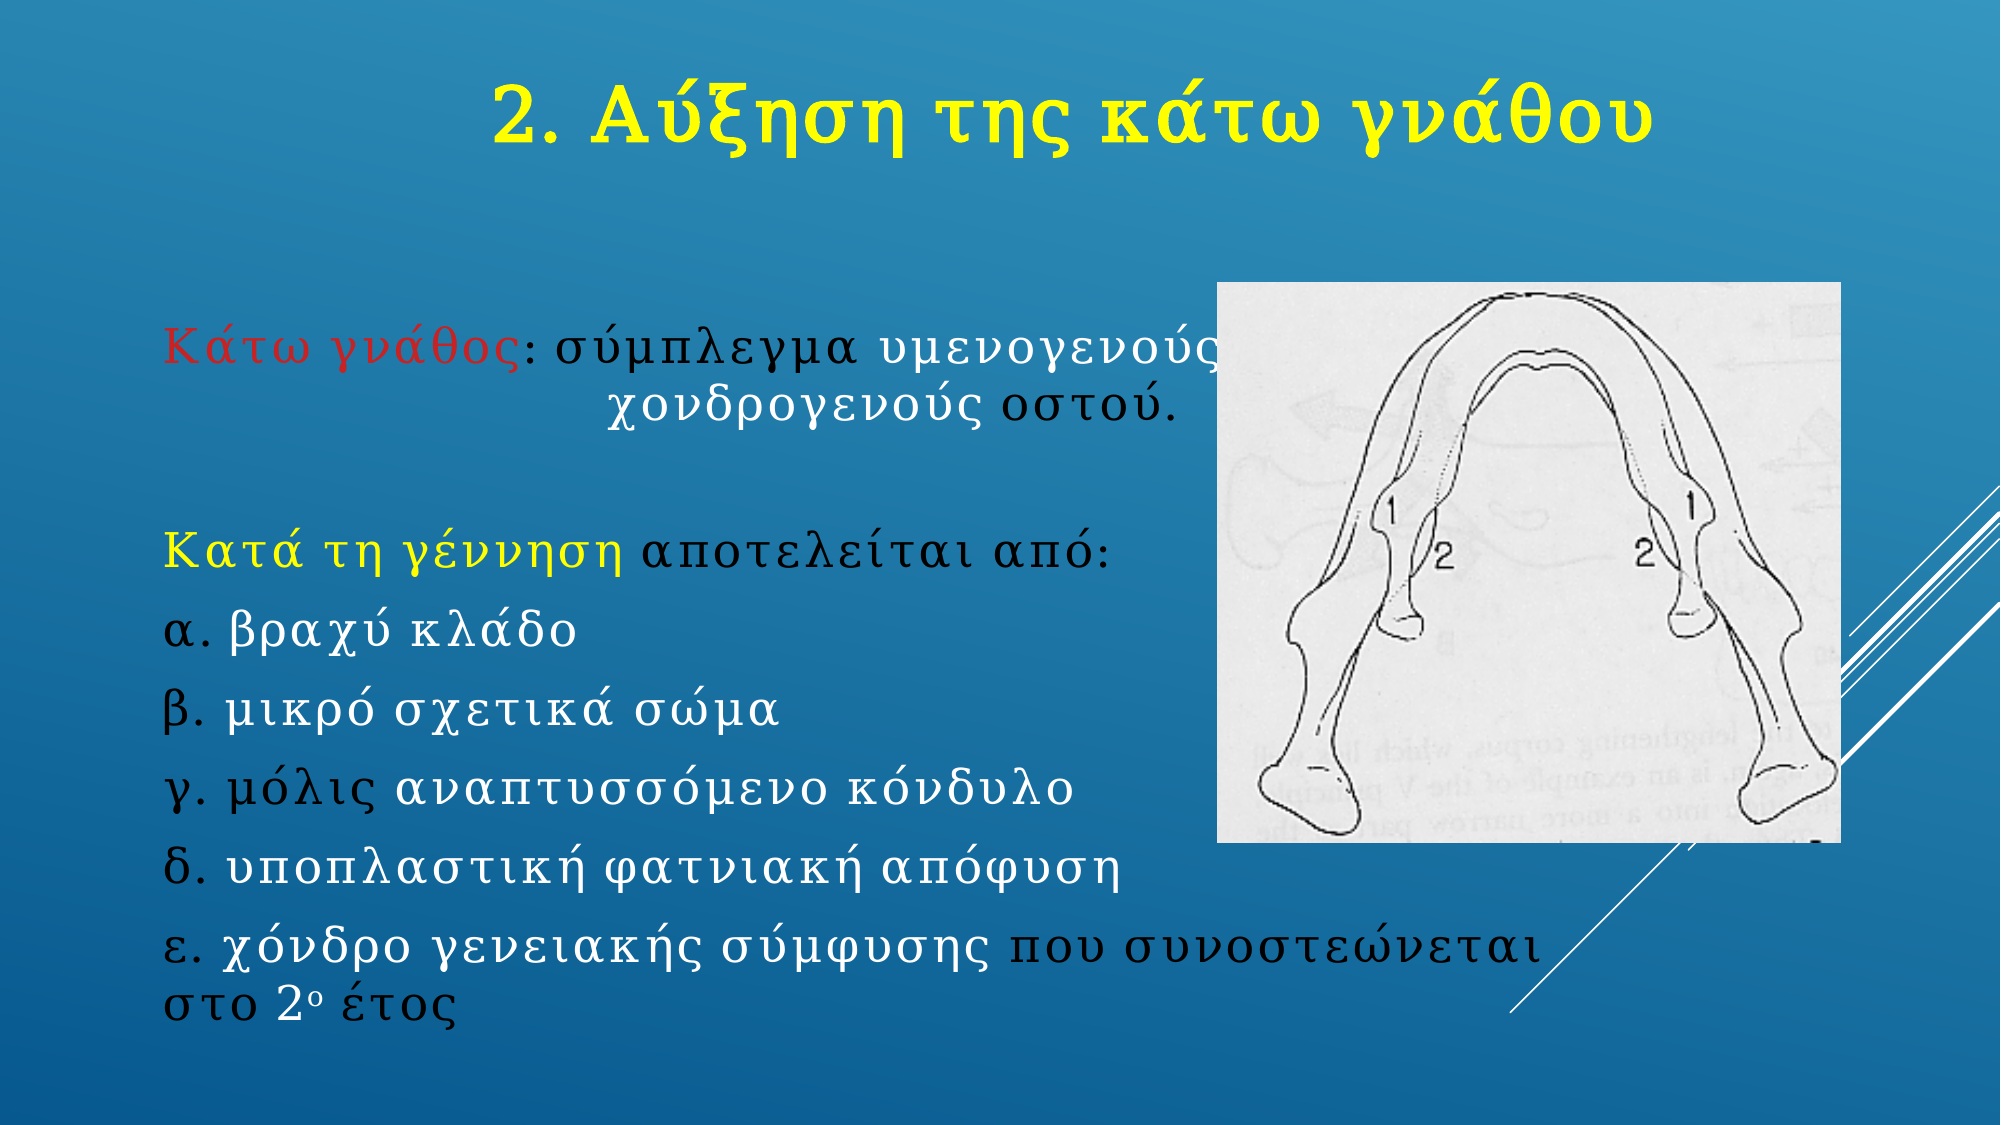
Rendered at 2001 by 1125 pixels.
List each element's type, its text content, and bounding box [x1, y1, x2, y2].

picture [1217, 282, 1841, 844]
title 2. Αύξηση της κάτω γνάθου [475, 0, 1876, 235]
list Κάτω γνάθος: σύμπλεγμα υμενογενούς και χονδρογενούς οστού. Κατά τη γέννηση αποτελείται από: α. βραχύ κλάδο β. μικρό σχετικά σώμα γ. μόλις αναπτυσσόμενο κόνδυλο δ. υποπλαστική φατνιακή απόφυση ε. χόνδρο γενειακής σύμφυσης που συνοστεώνεται στο 2ο έτος [101, 303, 1664, 1042]
